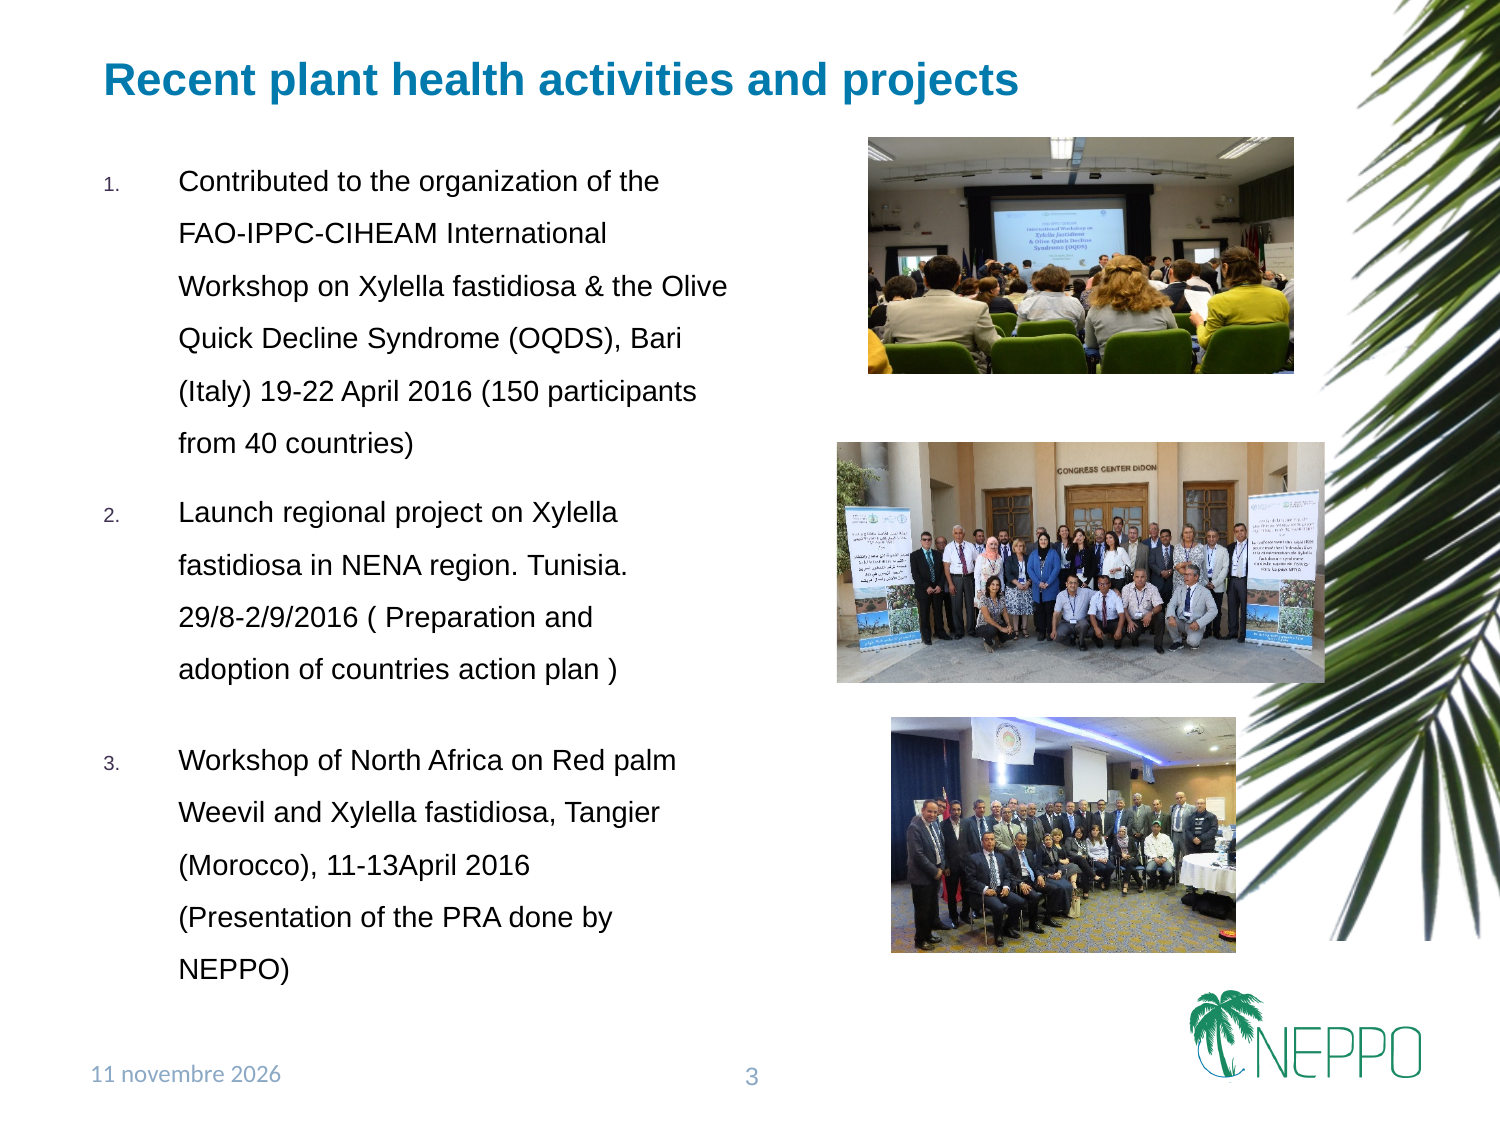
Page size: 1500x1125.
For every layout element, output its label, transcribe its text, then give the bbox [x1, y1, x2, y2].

picture [1187, 986, 1424, 1083]
list Contributed to the organization of the FAO-IPPC-CIHEAM International Workshop on Xylella fastidiosa & the Olive Quick Decline Syndrome (OQDS), Bari (Italy) 19-22 April 2016 (150 participants from 40 countries) [88, 137, 750, 409]
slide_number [75, 1042, 425, 1103]
title Recent plant health activities and projects [88, 42, 1338, 138]
text_box Workshop of North Africa on Red palm Weevil and Xylella fastidiosa, Tangier (Morocco), 11-13April 2016 (Presentation of the PRA done by NEPPO) [88, 715, 727, 993]
picture [836, 0, 1500, 954]
text_box Launch regional project on Xylella fastidiosa in NENA region. Tunisia. 29/8-2/9/2016 ( Preparation and adoption of countries action plan ) [88, 468, 701, 693]
slide_number 3 [577, 1045, 928, 1106]
